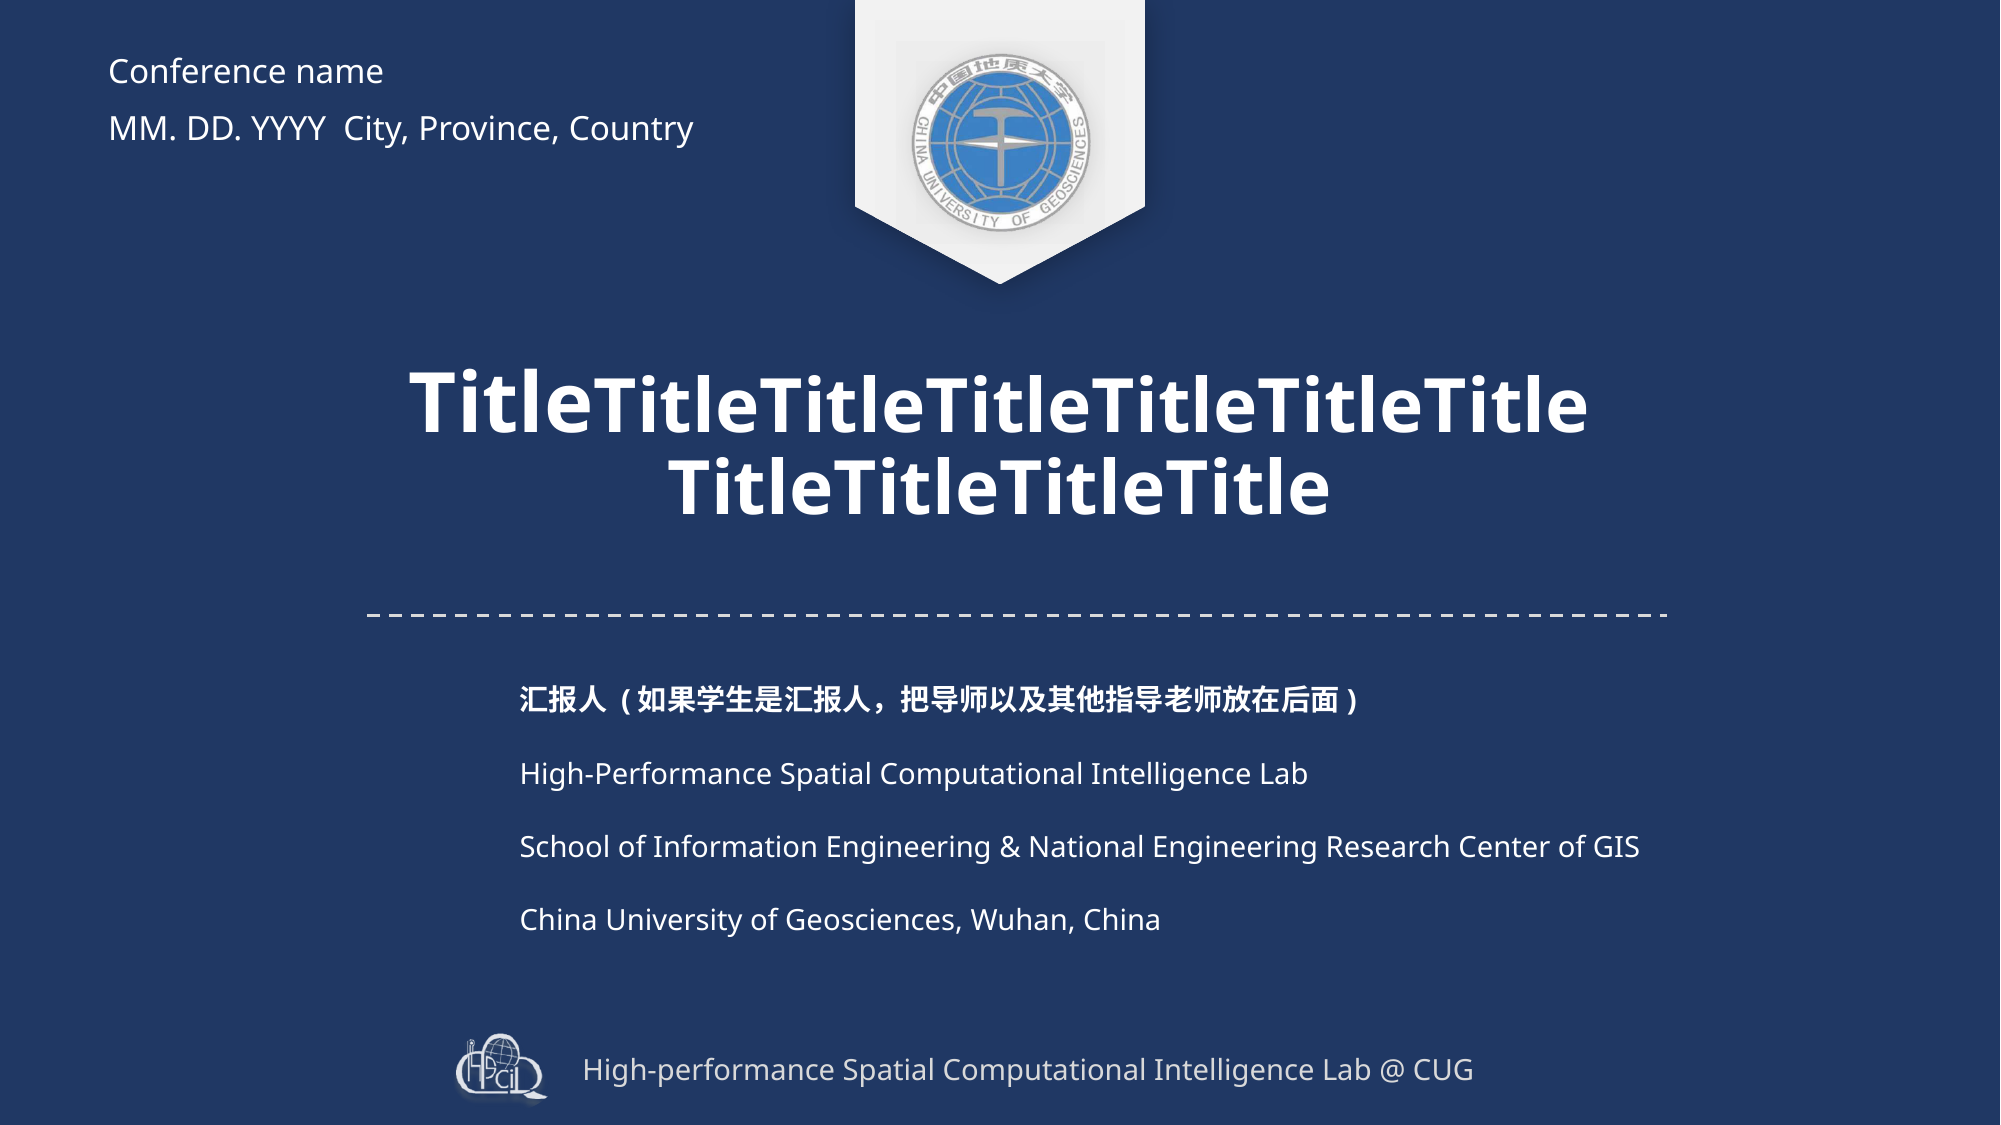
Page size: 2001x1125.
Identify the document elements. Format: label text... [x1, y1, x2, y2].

text_box Conference name MM. DD. YYYY City, Province, Country [93, 47, 828, 143]
text_box [853, 0, 1147, 286]
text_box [448, 1030, 1555, 1113]
text_box TitleTitleTitleTitleTitleTitleTitleTitleTitleTitleTitle [388, 616, 1612, 620]
text_box 汇报人 (如果学生是汇报人，把导师以及其他指导老师放在后面) High-Performance Spatial Computational Intelligence Lab School of Information Engineering & National Engineering Research Center of GIS China University of Geosciences, Wuhan, China [504, 656, 1755, 967]
text_box TitleTitleTitleTitleTitleTitleTitleTitleTitleTitleTitle [388, 352, 1612, 615]
picture [911, 53, 1091, 232]
